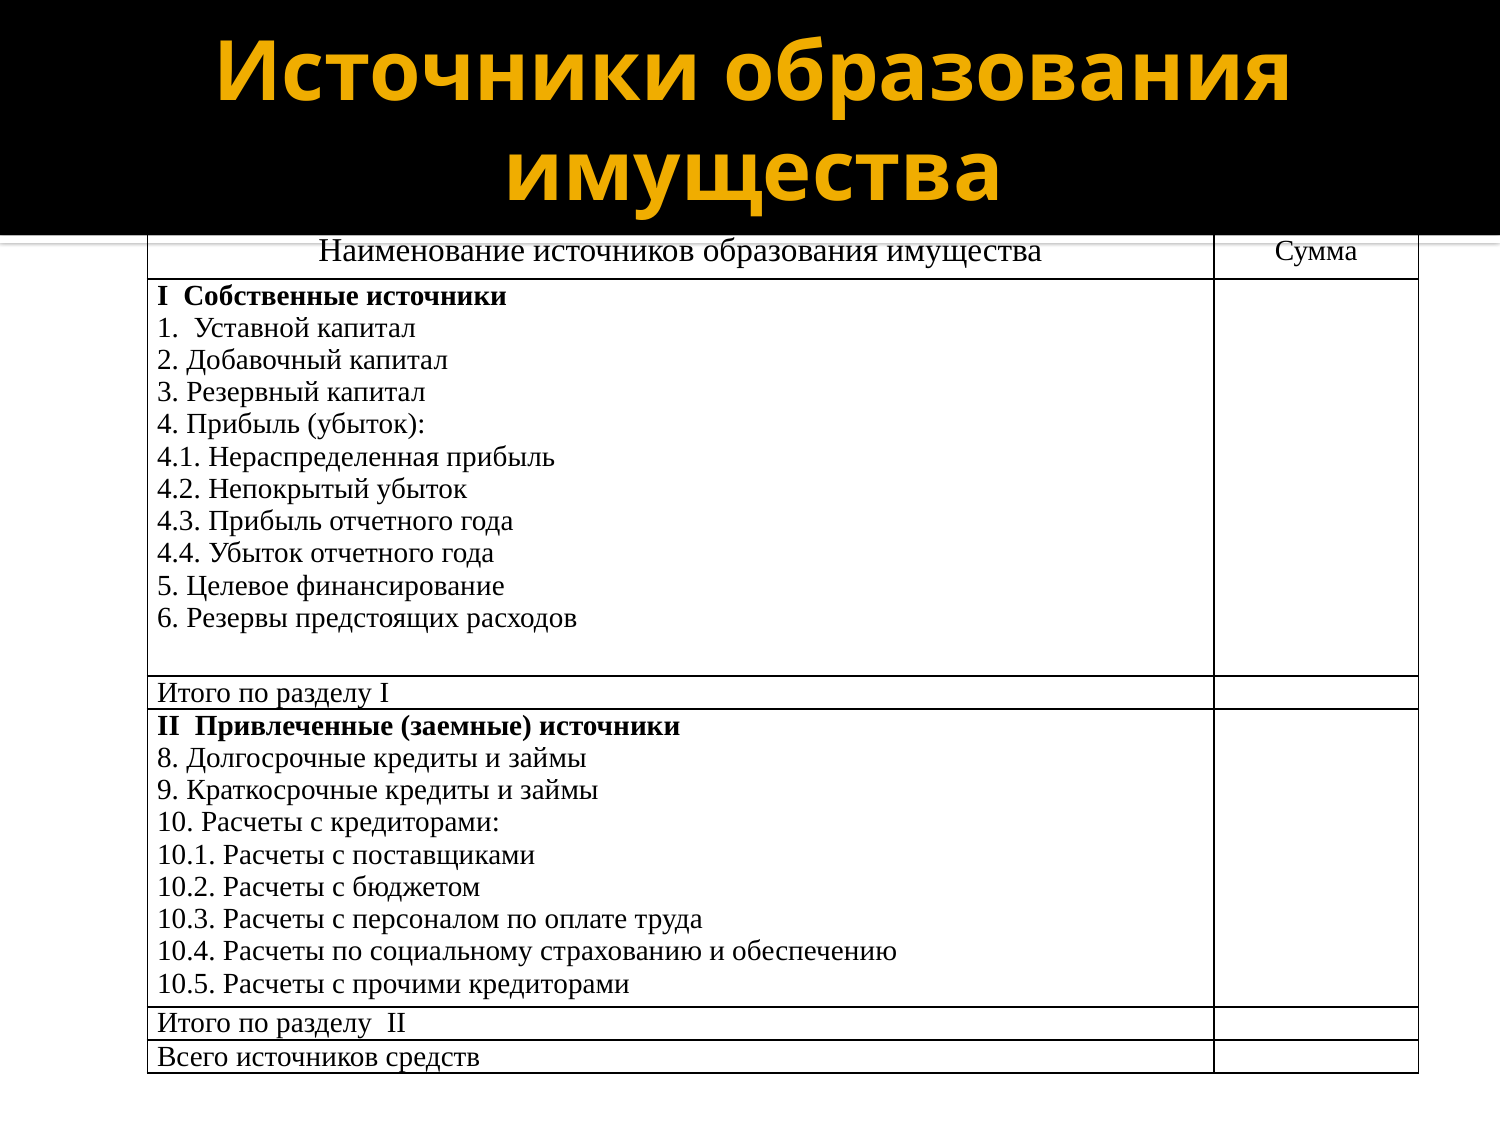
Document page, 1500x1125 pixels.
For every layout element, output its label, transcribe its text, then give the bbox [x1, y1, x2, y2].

table_cell II Привлеченные (заемные) источники 8. Долгосрочные кредиты и займы 9. Краткосрочные кредиты и займы 10. Расчеты с кредиторами: 10.1. Расчеты с поставщиками 10.2. Расчеты с бюджетом 10.3. Расчеты с персоналом по оплате труда 10.4. Расчеты по социальному страхованию и обеспечению 10.5. Расчеты с прочими кредиторами [148, 710, 1213, 1006]
table_header Наименование источников образования имущества [148, 222, 1213, 278]
table_cell Всего источников средств [148, 1041, 1213, 1072]
table_cell Итого по разделу I [148, 677, 1213, 708]
table_cell [1215, 1008, 1418, 1039]
table_cell [1215, 1041, 1418, 1072]
table_cell [1215, 710, 1418, 1006]
table_cell [1215, 677, 1418, 708]
table_header Сумма [1215, 222, 1418, 278]
table_cell Итого по разделу II [148, 1008, 1213, 1039]
table_cell I Собственные источники 1. Уставной капитал 2. Добавочный капитал 3. Резервный капитал 4. Прибыль (убыток): 4.1. Нераспределенная прибыль 4.2. Непокрытый убыток 4.3. Прибыль отчетного года 4.4. Убыток отчетного года 5. Целевое финансирование 6. Резервы предстоящих расходов [148, 280, 1213, 675]
title Источники образования имущества [75, 25, 1425, 209]
table_cell [1215, 280, 1418, 675]
